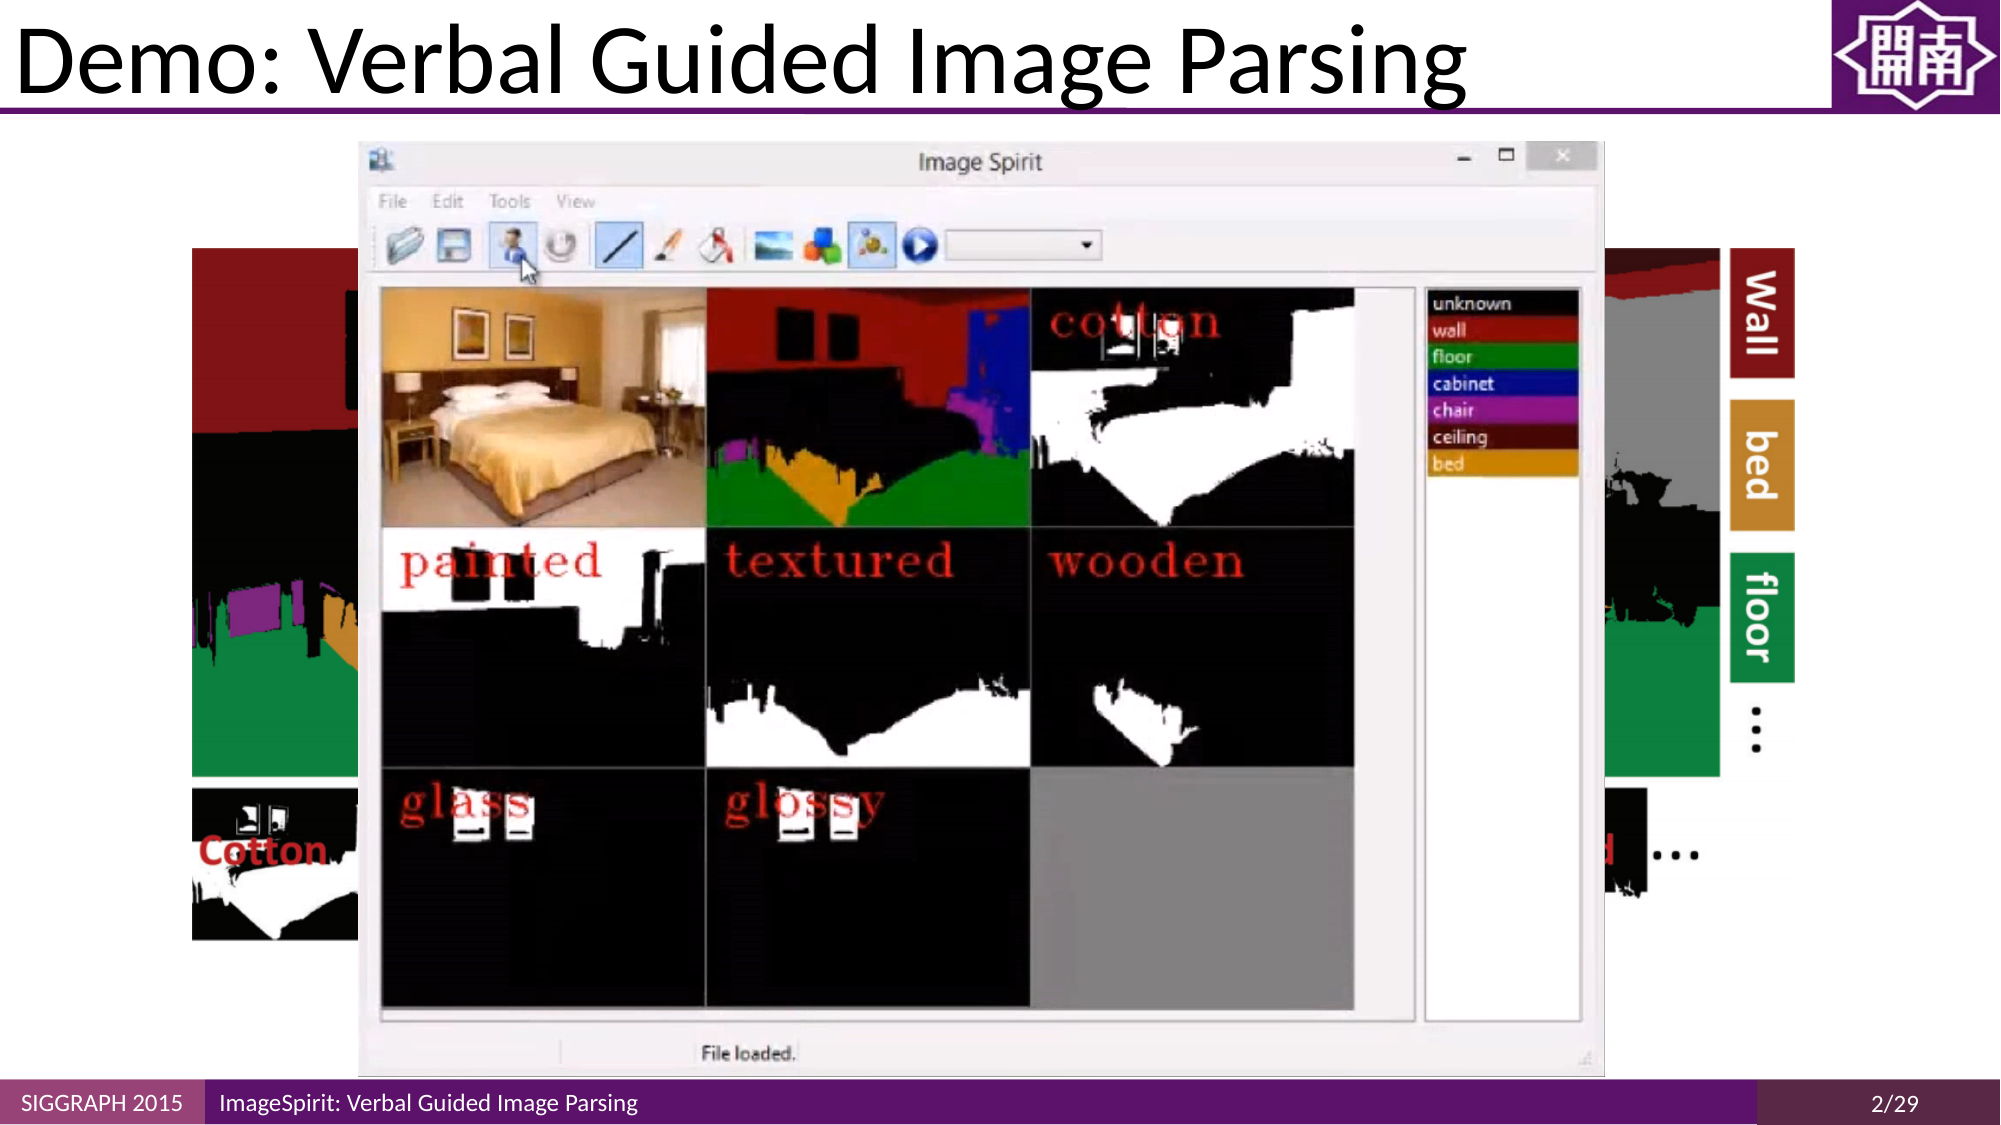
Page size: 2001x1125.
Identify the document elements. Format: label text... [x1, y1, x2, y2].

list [357, 141, 1605, 1078]
picture [1831, 0, 2000, 111]
title Demo: Verbal Guided Image Parsing [0, 0, 1832, 110]
picture [1605, 248, 1795, 942]
picture [192, 248, 357, 942]
